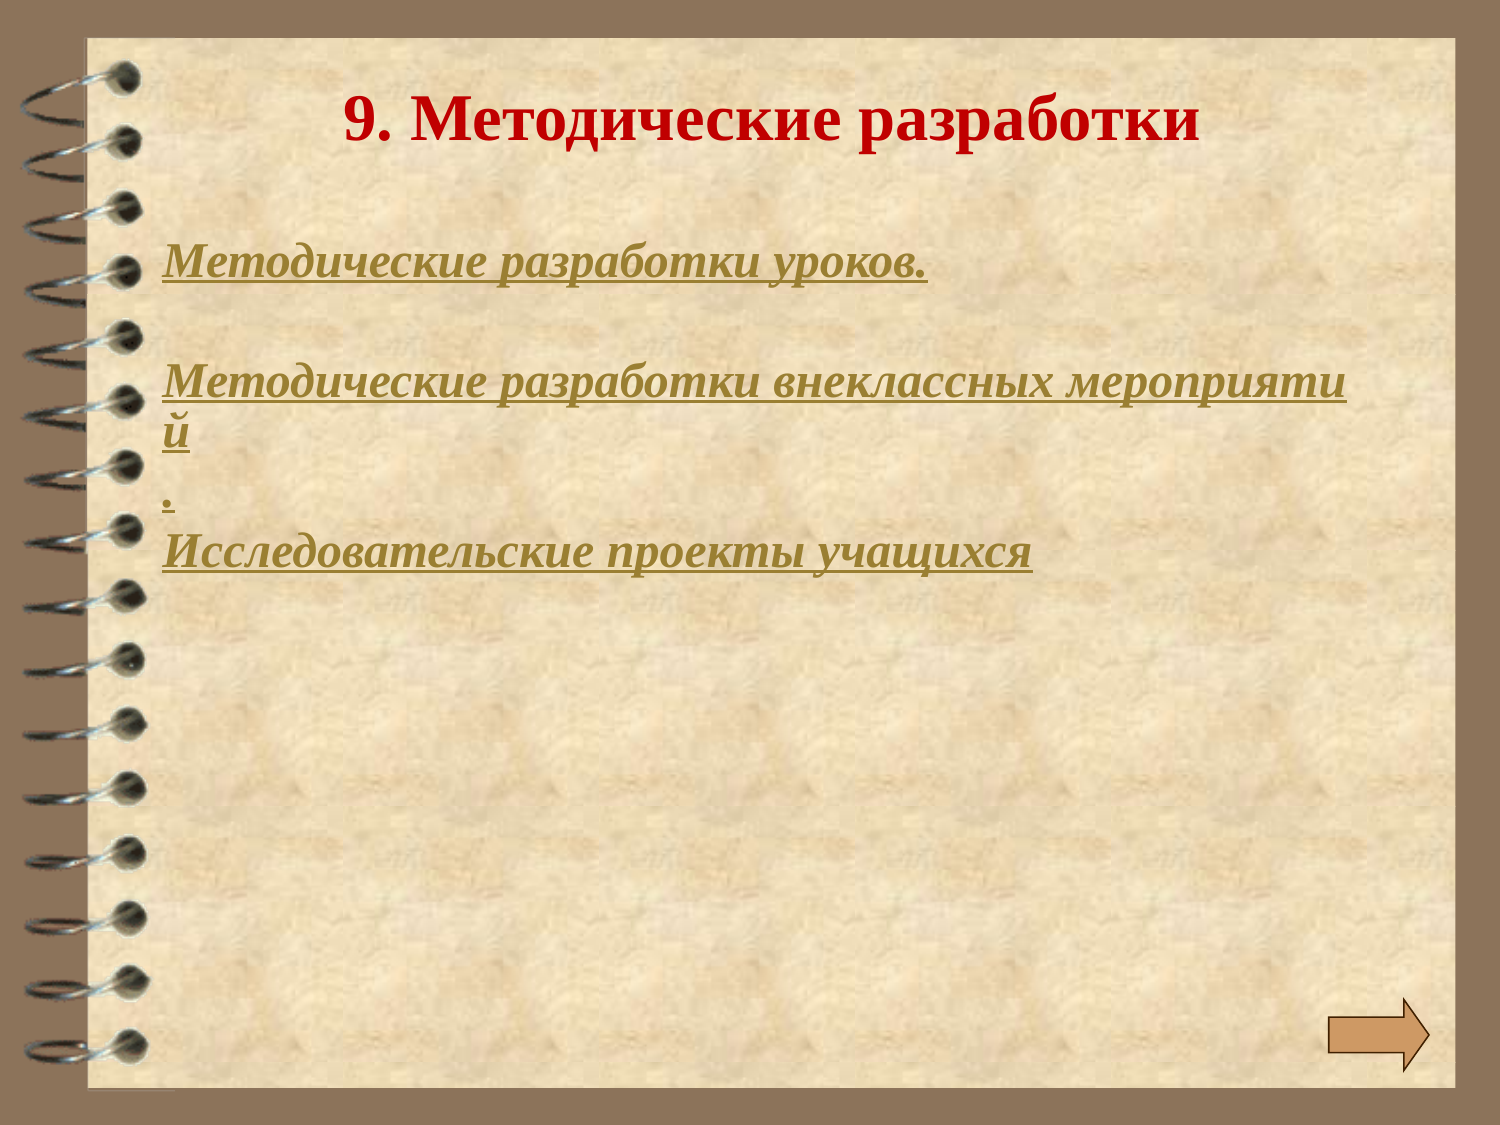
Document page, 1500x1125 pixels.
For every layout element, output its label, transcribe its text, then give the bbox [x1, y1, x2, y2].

text_box 9. Методические разработки [328, 66, 1217, 161]
text_box Методические разработки уроков. Методические разработки внеклассных мероприятий. Исследовательские проекты учащихся [147, 219, 1388, 535]
text_box [1328, 999, 1430, 1071]
picture [0, 0, 1456, 1125]
